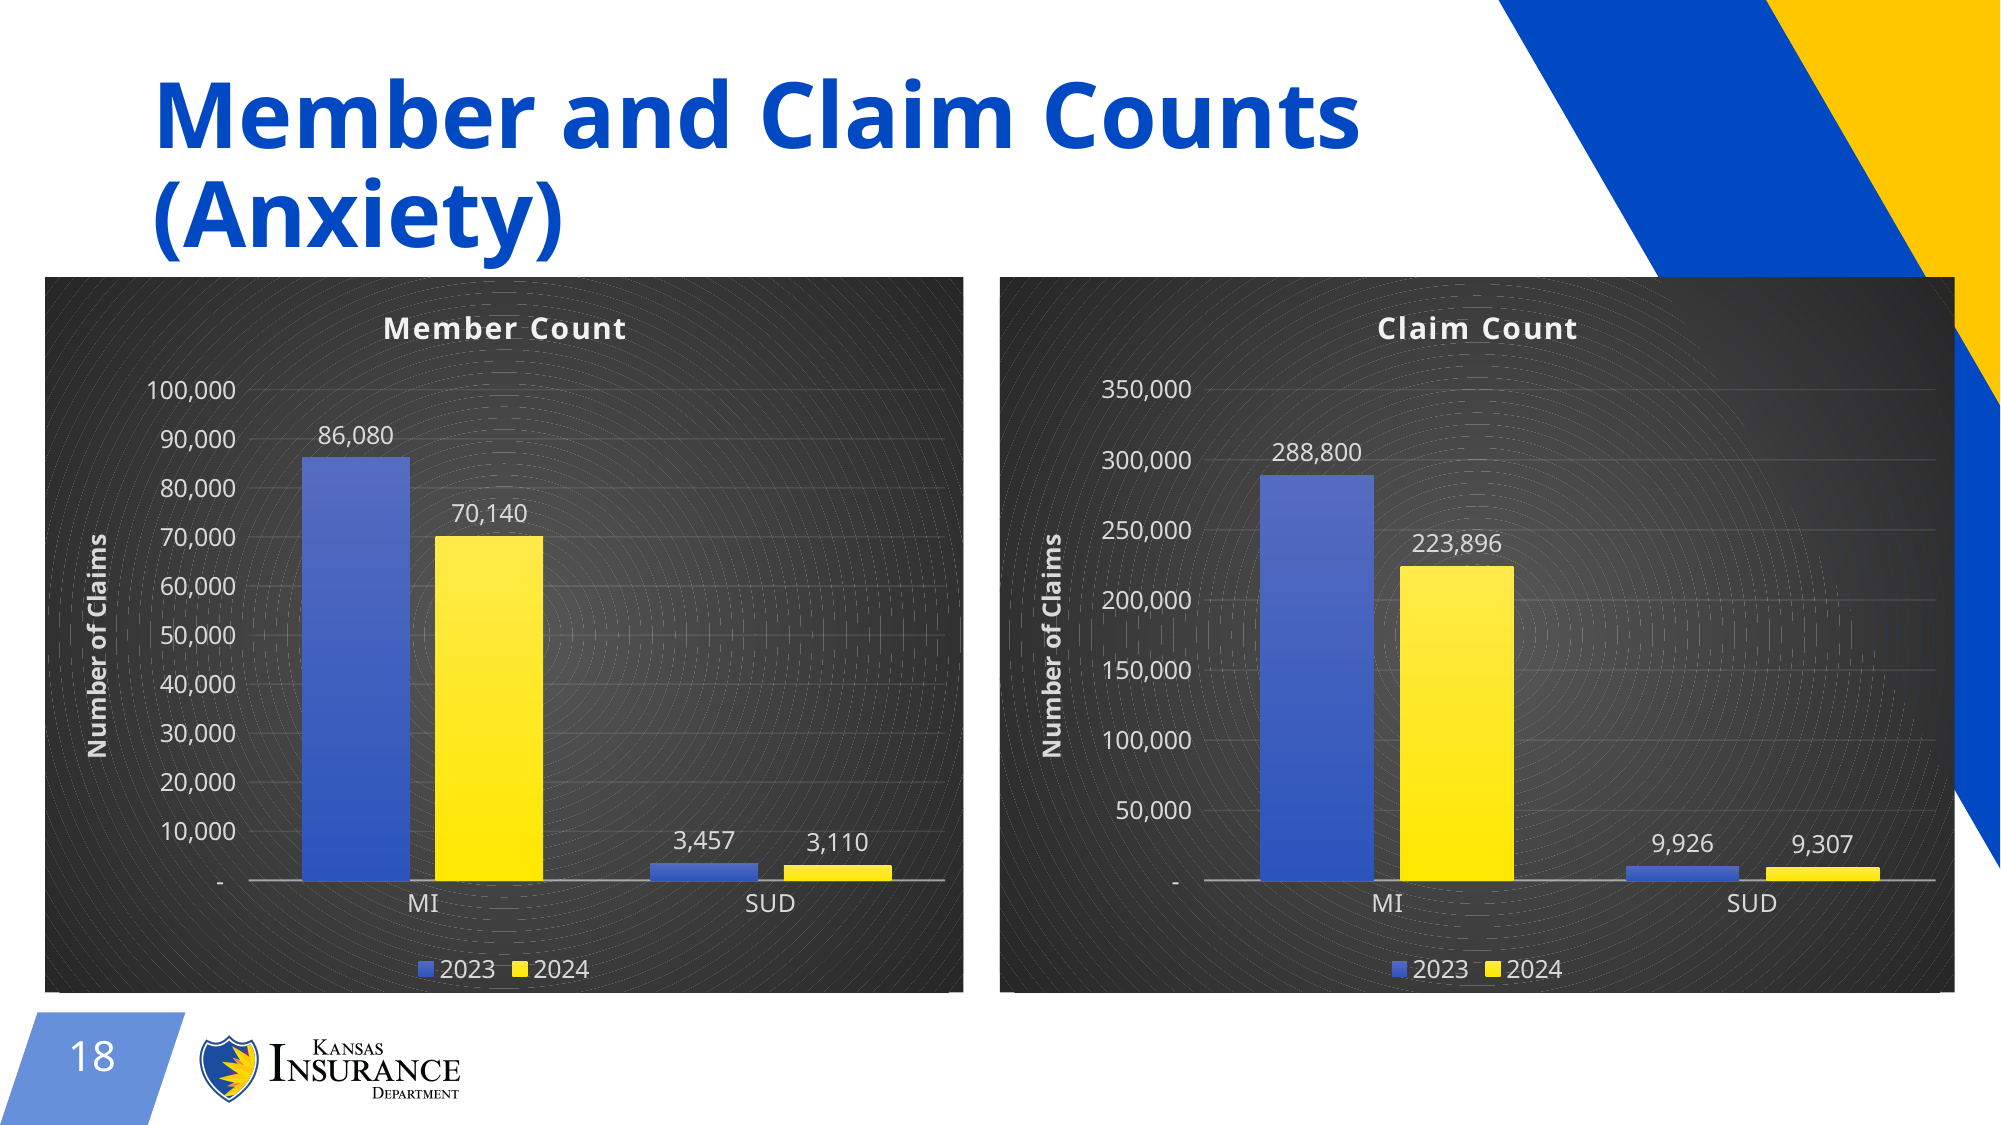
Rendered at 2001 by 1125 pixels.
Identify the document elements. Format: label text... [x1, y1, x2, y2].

chart [999, 277, 1955, 993]
chart [45, 277, 964, 993]
picture [1170, 277, 2000, 1125]
title Member and Claim Counts (Anxiety) [137, 59, 1863, 278]
picture [184, 1031, 478, 1107]
